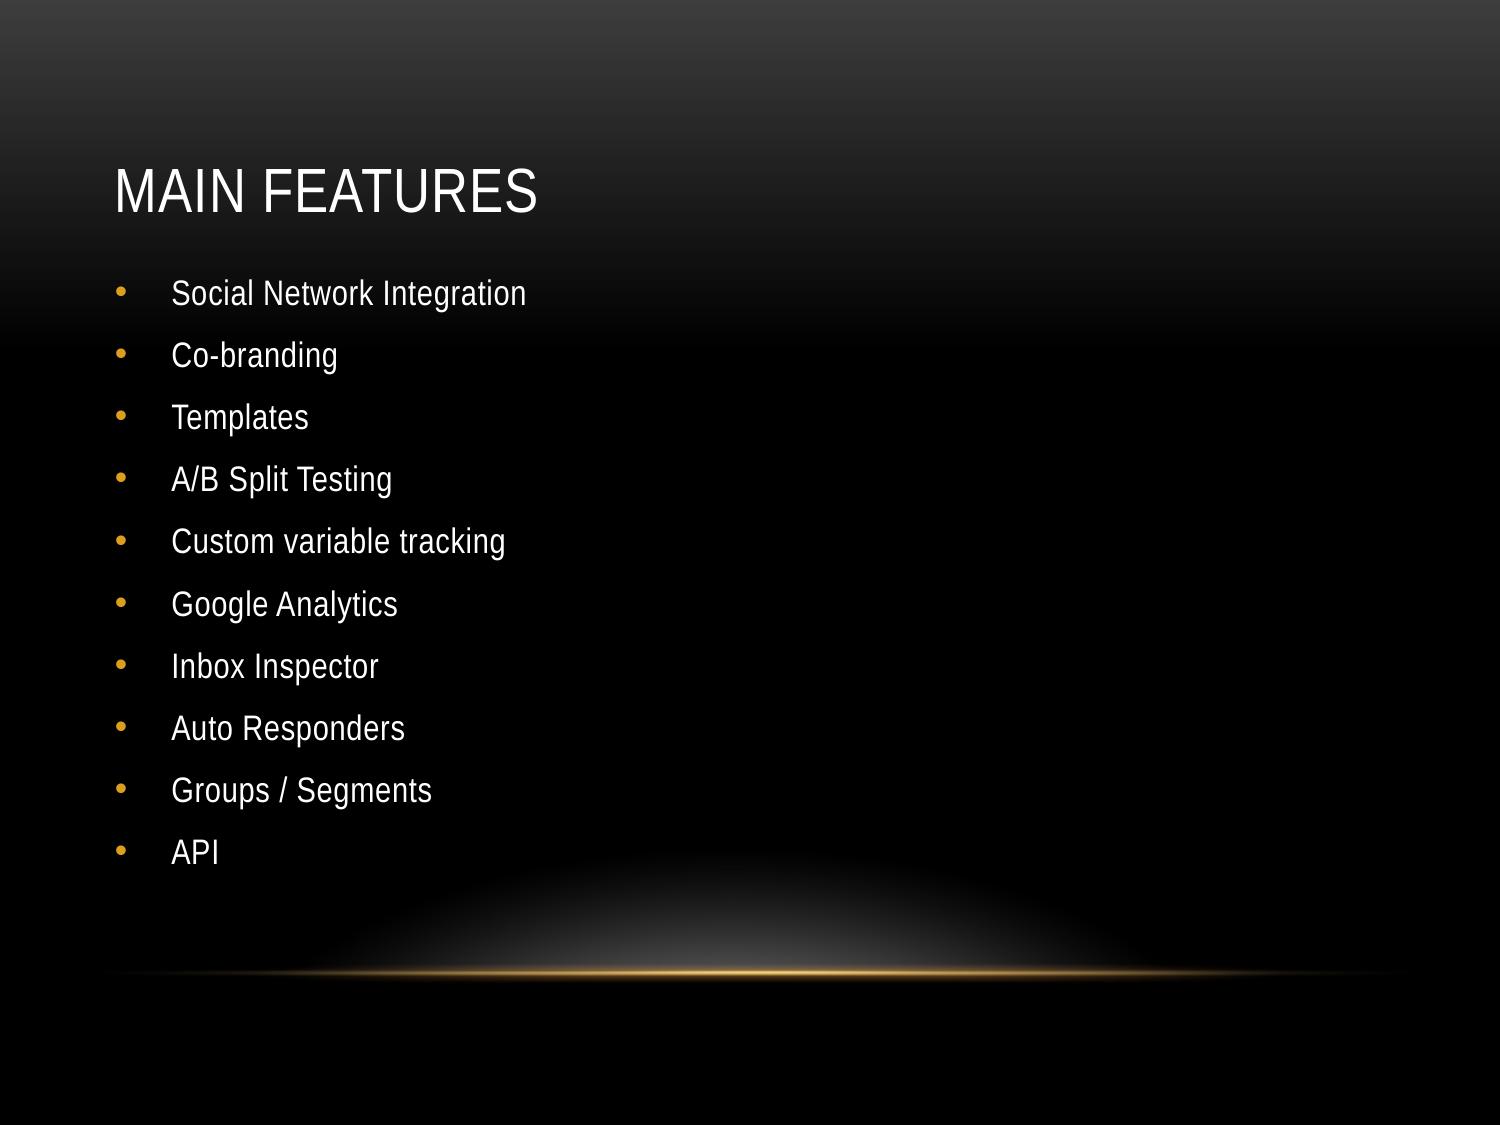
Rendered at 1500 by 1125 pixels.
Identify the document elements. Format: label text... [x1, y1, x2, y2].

list Social Network Integration Co-branding Templates A/B Split Testing Custom variable tracking Google Analytics Inbox Inspector Auto Responders Groups / Segments API [99, 262, 1400, 938]
title Main Features [99, 45, 1400, 233]
picture [0, 0, 1500, 1125]
